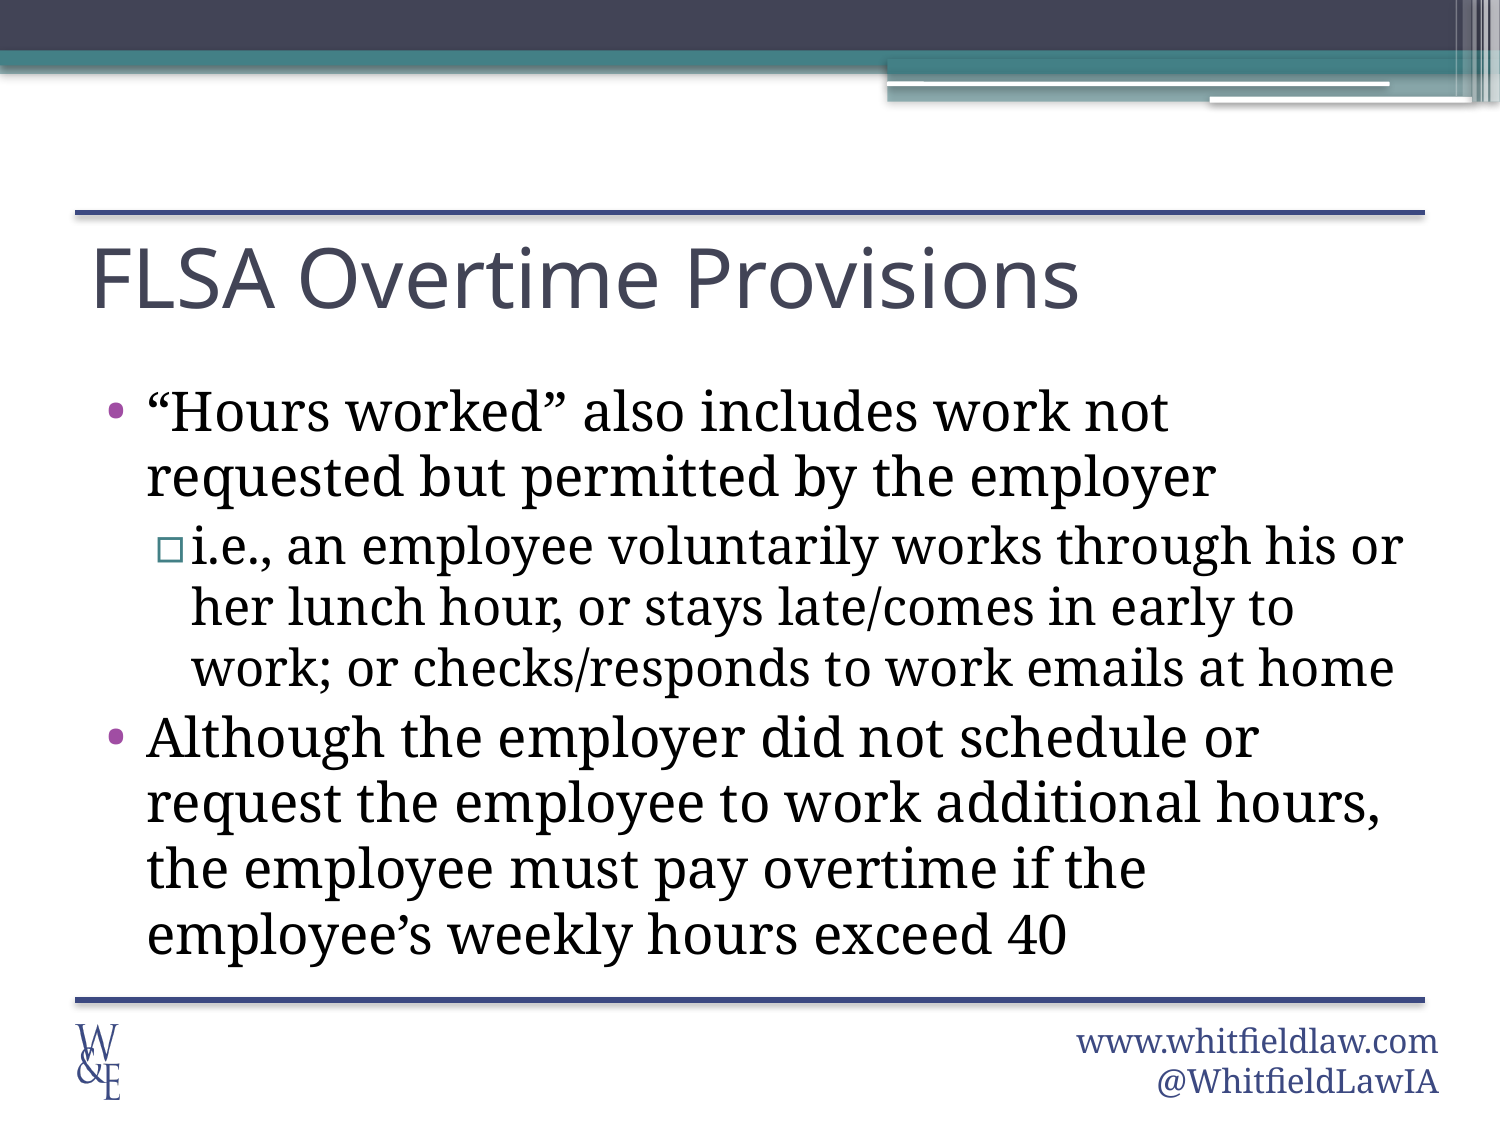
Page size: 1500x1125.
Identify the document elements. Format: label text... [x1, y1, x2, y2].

title FLSA Overtime Provisions [75, 187, 1425, 363]
list “Hours worked” also includes work not requested but permitted by the employer i.e., an employee voluntarily works through his or her lunch hour, or stays late/comes in early to work; or checks/responds to work emails at home Although the employer did not schedule or request the employee to work additional hours, the employee must pay overtime if the employee’s weekly hours exceed 40 [75, 368, 1425, 1000]
picture [75, 1024, 120, 1100]
